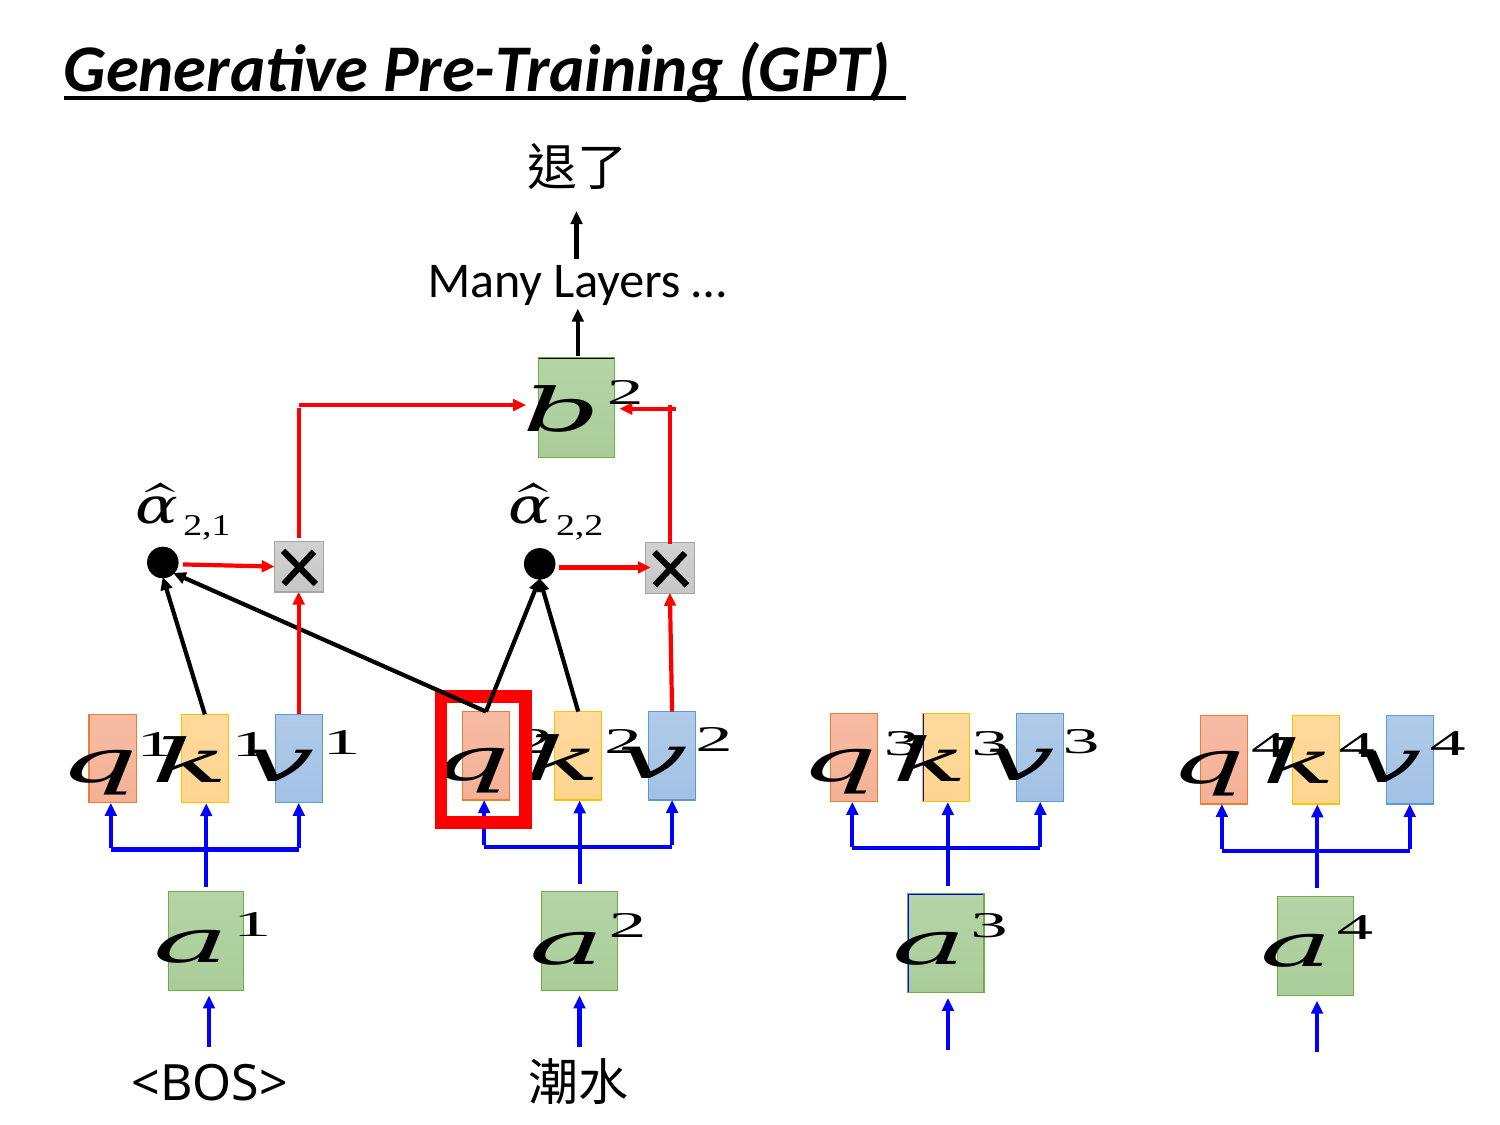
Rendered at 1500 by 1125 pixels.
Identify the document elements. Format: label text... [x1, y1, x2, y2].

text_box Many Layers … [412, 240, 782, 315]
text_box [59, 714, 361, 888]
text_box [645, 542, 695, 594]
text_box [522, 357, 640, 458]
text_box 潮水 [444, 1043, 714, 1119]
text_box [1277, 896, 1354, 996]
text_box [540, 578, 579, 712]
text_box <BOS> [75, 1043, 344, 1119]
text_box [299, 572, 486, 712]
text_box 退了 [443, 128, 713, 204]
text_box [432, 711, 735, 885]
text_box [523, 548, 556, 578]
text_box [907, 893, 985, 993]
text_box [173, 572, 298, 712]
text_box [274, 541, 324, 593]
text_box [168, 891, 244, 991]
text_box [485, 578, 540, 712]
text_box [541, 891, 618, 991]
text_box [1170, 715, 1473, 889]
text_box [147, 546, 179, 579]
text_box Generative Pre-Training (GPT) [48, 17, 922, 112]
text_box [162, 577, 205, 715]
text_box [669, 594, 673, 712]
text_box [800, 713, 1103, 887]
